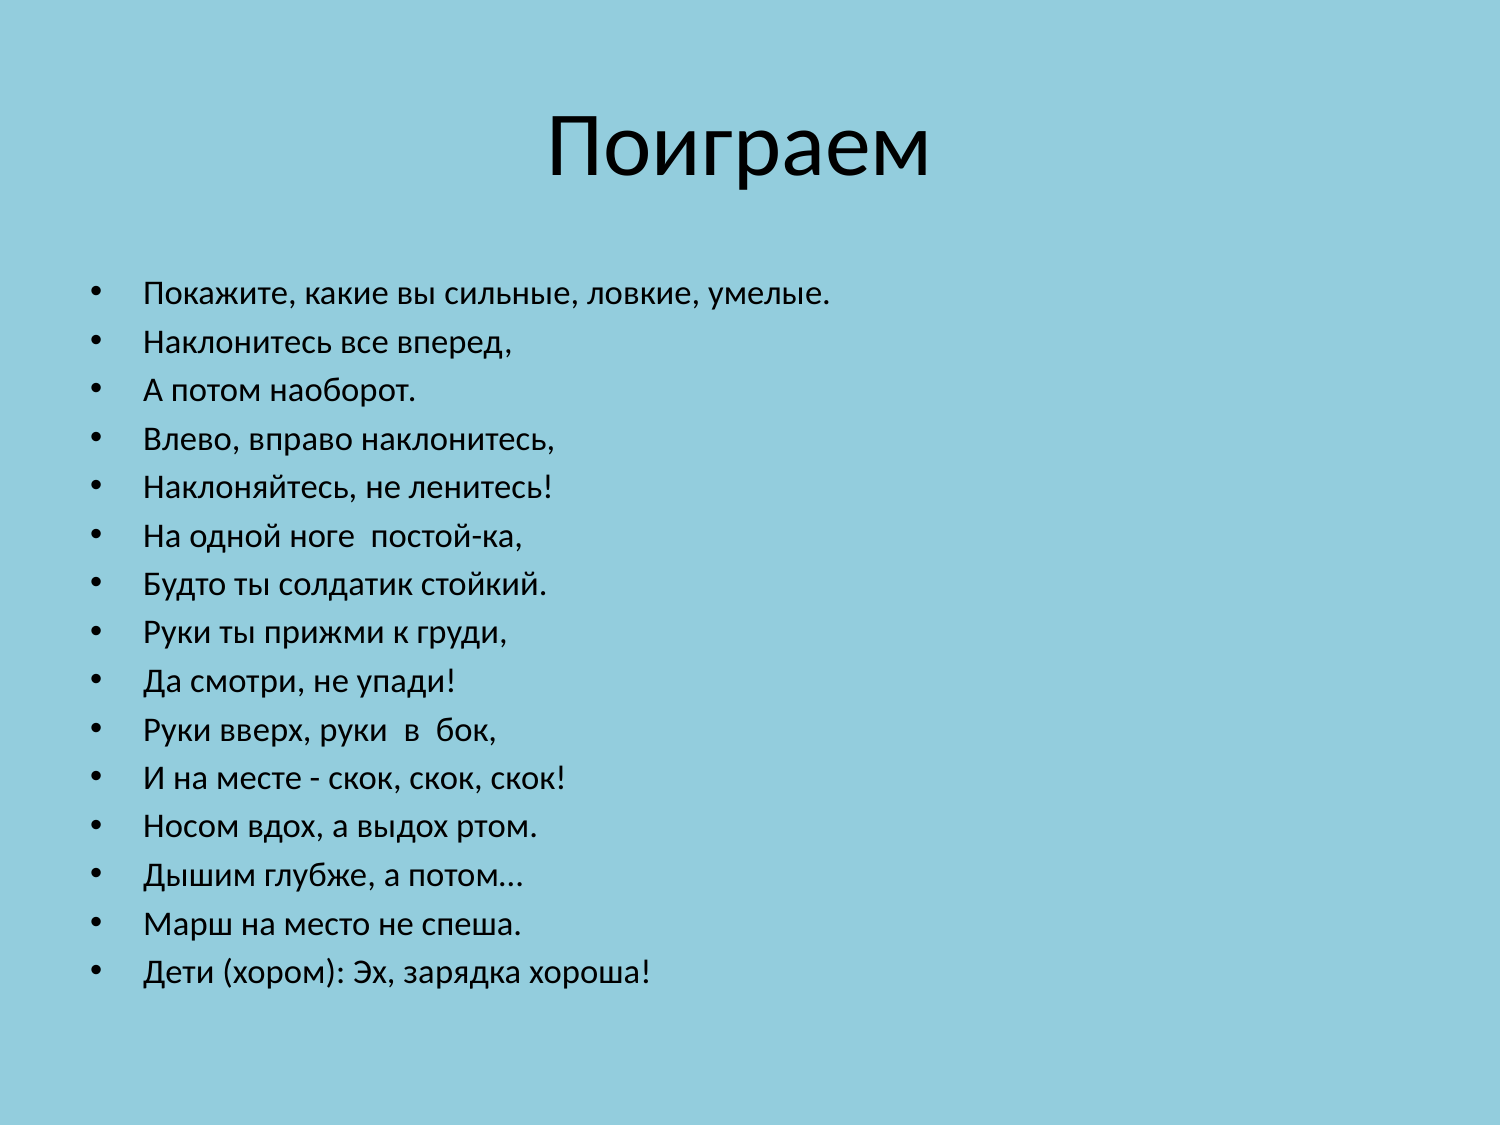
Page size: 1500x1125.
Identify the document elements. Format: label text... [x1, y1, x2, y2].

title Поиграем [75, 45, 1425, 233]
list Покажите, какие вы сильные, ловкие, умелые. Наклонитесь все вперед, А потом наоборот. Влево, вправо наклонитесь, Наклоняйтесь, не ленитесь! На одной ноге постой-ка, Будто ты солдатик стойкий. Руки ты прижми к груди, Да смотри, не упади! Руки вверх, руки в бок, И на месте - скок, скок, скок! Носом вдох, а выдох ртом. Дышим глубже, а потом… Марш на место не спеша. Дети (хором): Эх, зарядка хороша! [75, 262, 1425, 1005]
